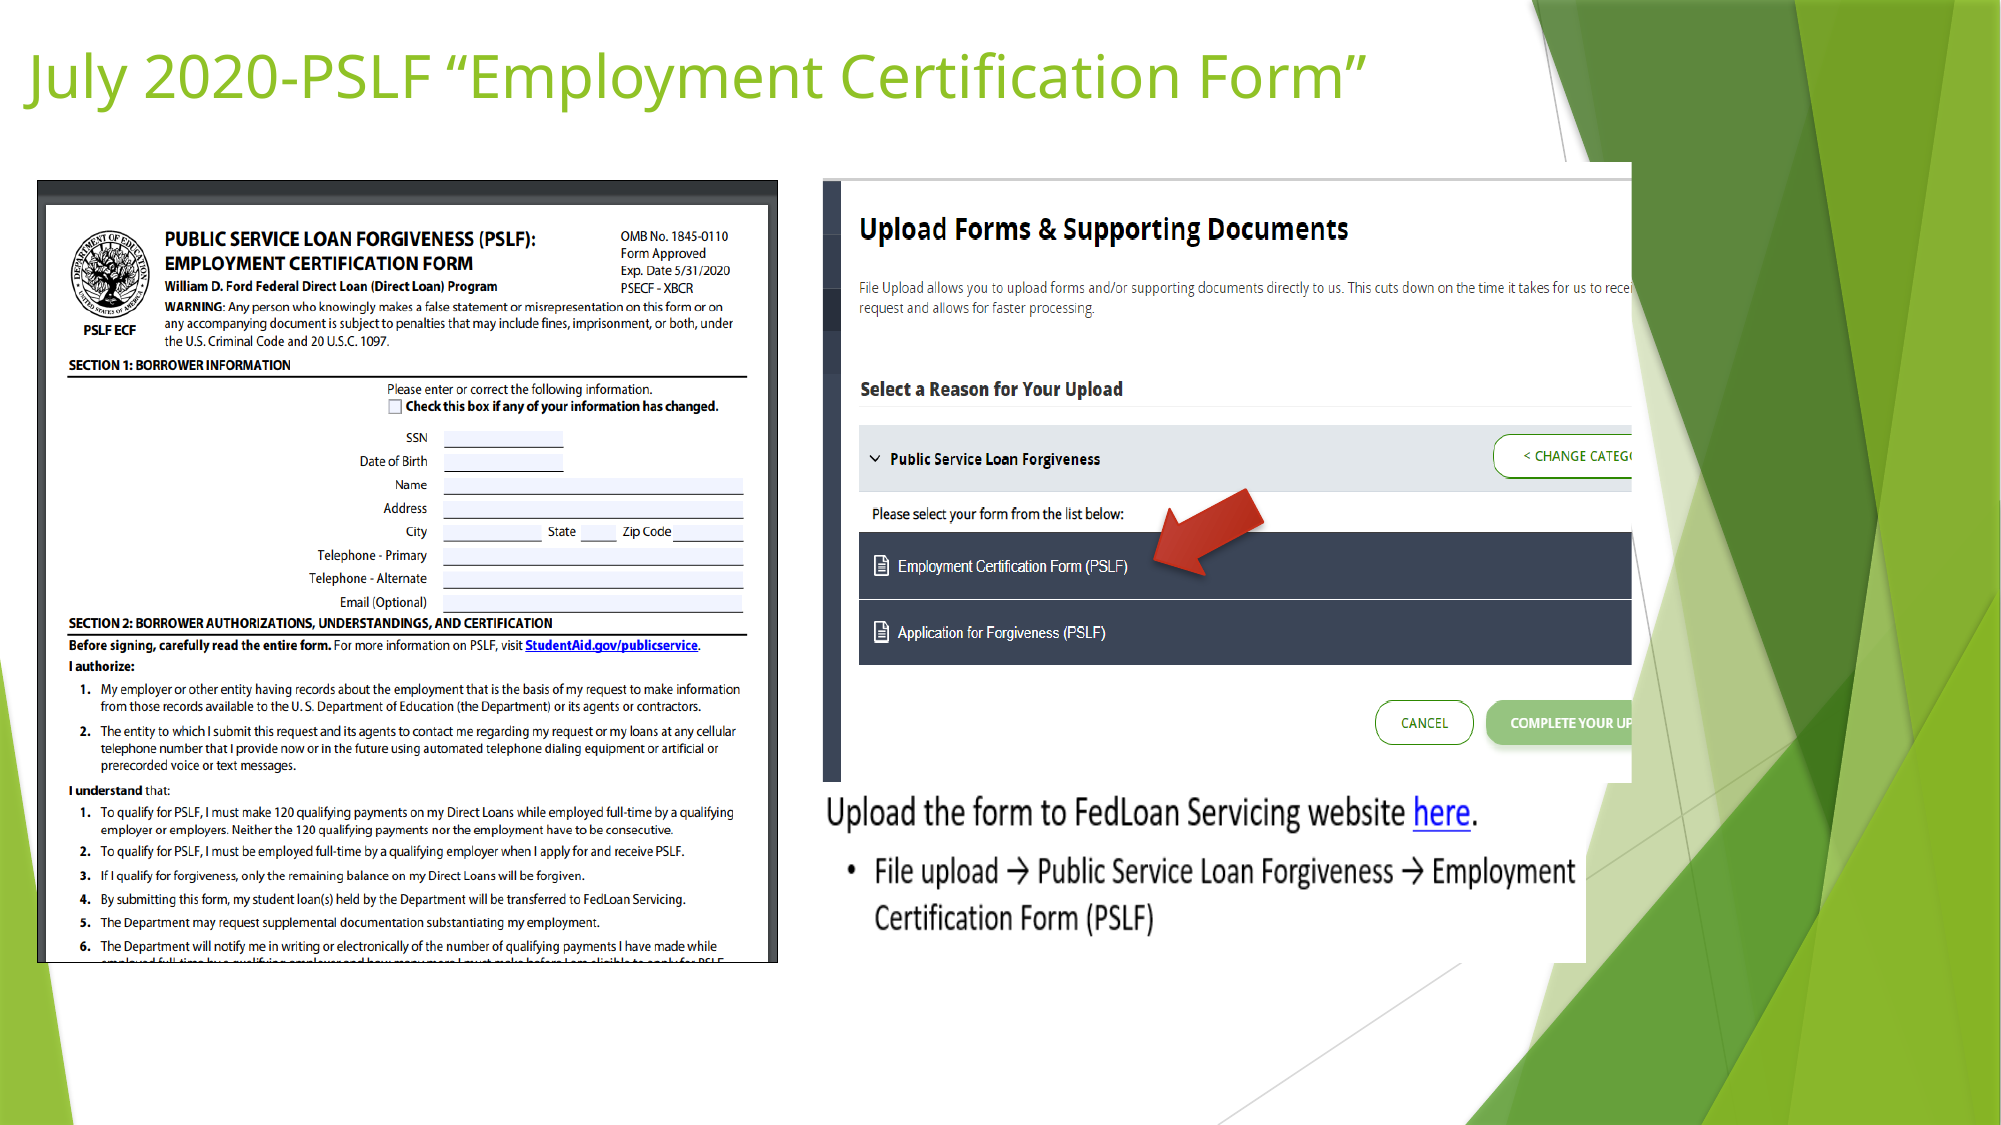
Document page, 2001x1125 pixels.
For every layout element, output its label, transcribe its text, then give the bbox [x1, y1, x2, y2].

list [822, 162, 1632, 784]
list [36, 180, 778, 964]
picture [822, 782, 1587, 964]
title July 2020-PSLF “Employment Certification Form” [13, 31, 1541, 194]
